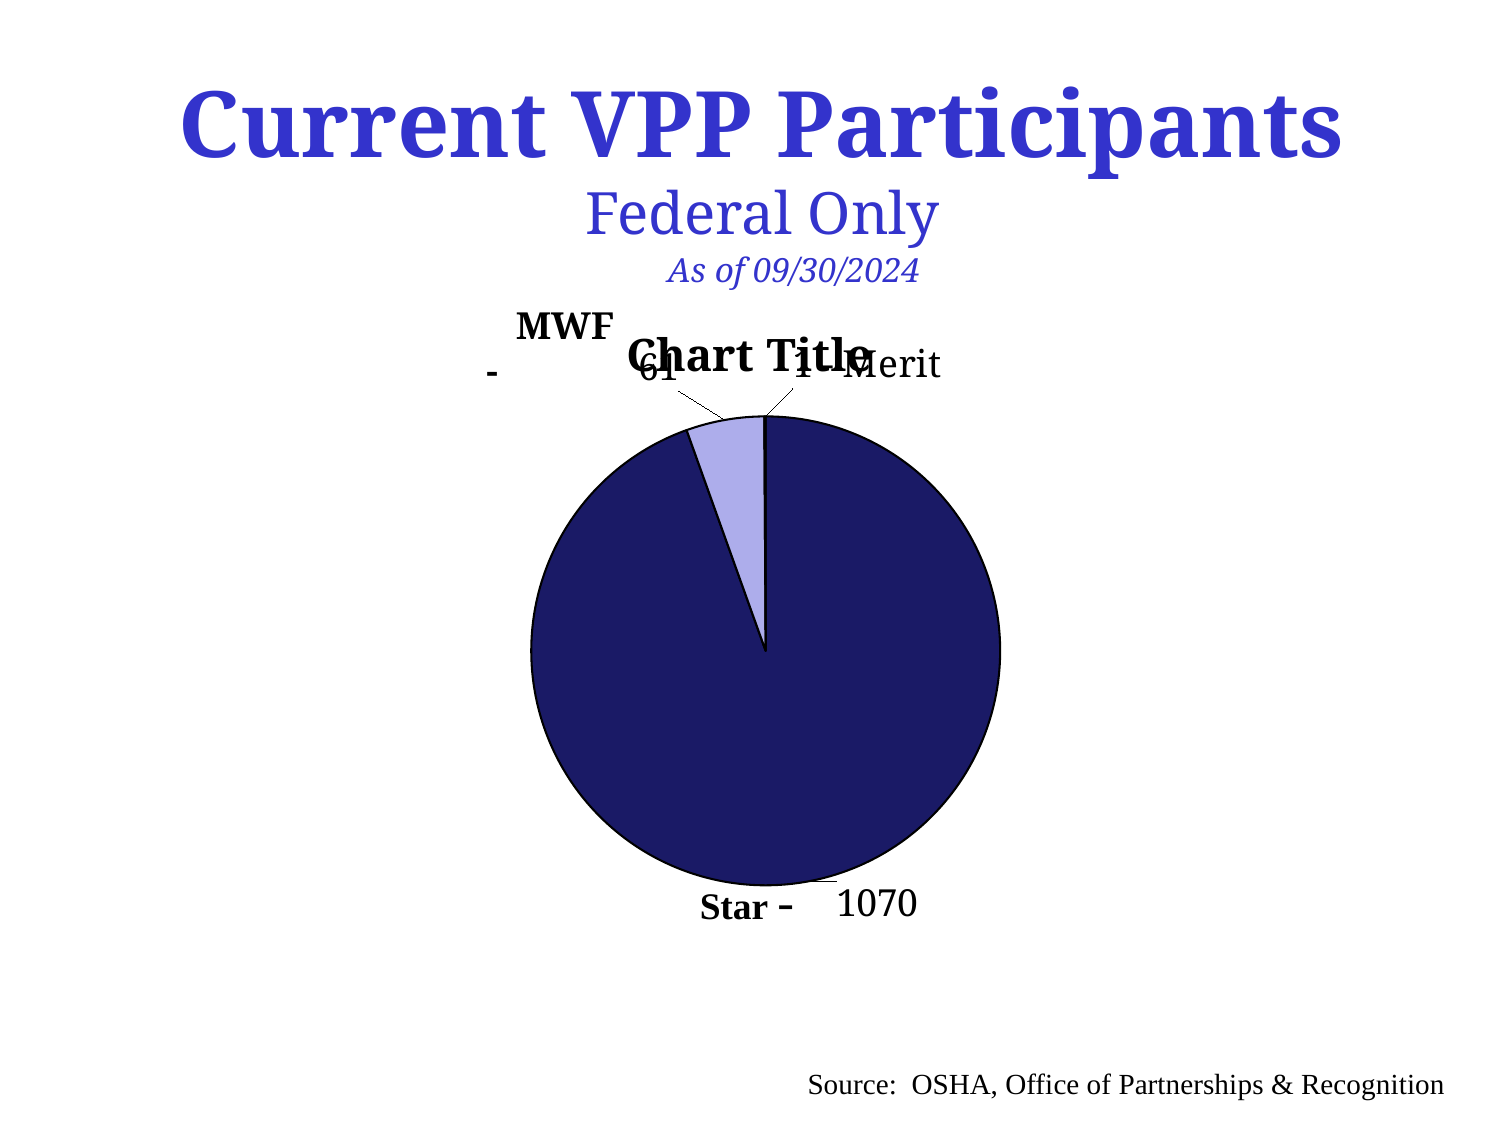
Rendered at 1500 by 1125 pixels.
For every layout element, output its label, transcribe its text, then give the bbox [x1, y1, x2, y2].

title Current VPP Participants Federal Only [125, 62, 1400, 250]
chart [111, 287, 1389, 977]
text_box Source: OSHA, Office of Partnerships & Recognition [792, 1037, 1473, 1113]
text_box As of 09/30/2024 [624, 212, 963, 285]
